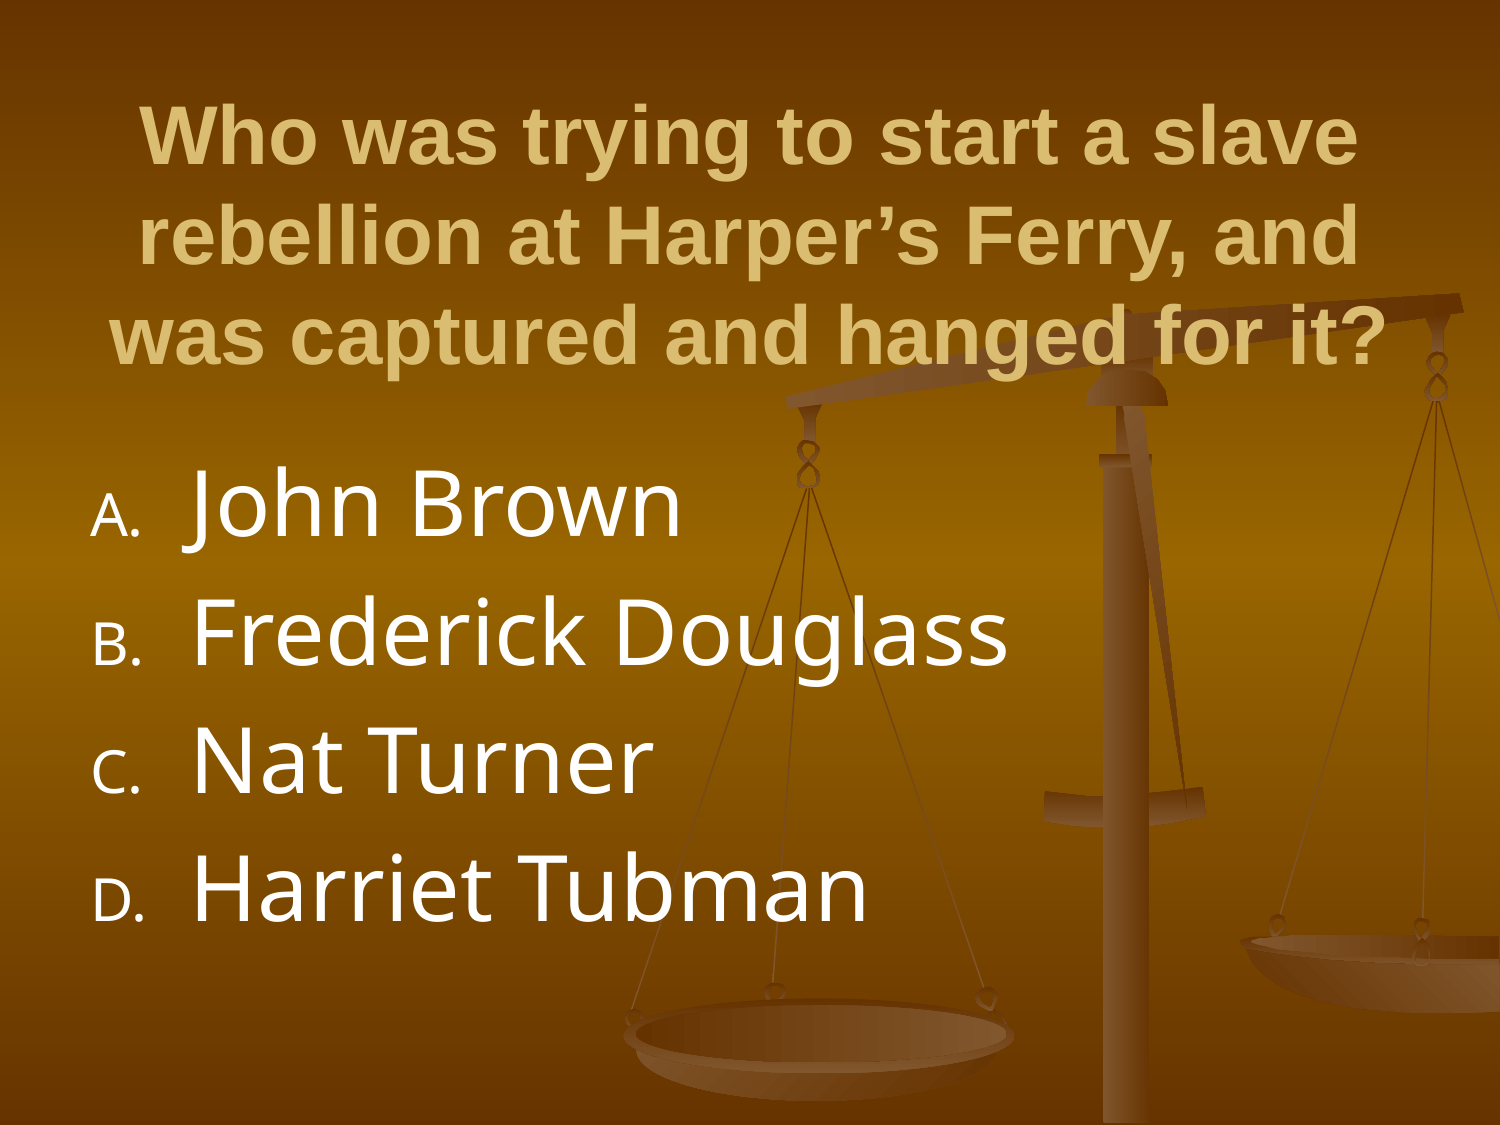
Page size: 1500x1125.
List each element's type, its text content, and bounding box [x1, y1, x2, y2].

title Who was trying to start a slave rebellion at Harper’s Ferry, and was captured and hanged for it? [74, 137, 1426, 326]
list John Brown Frederick Douglass Nat Turner Harriet Tubman [74, 437, 1426, 1081]
